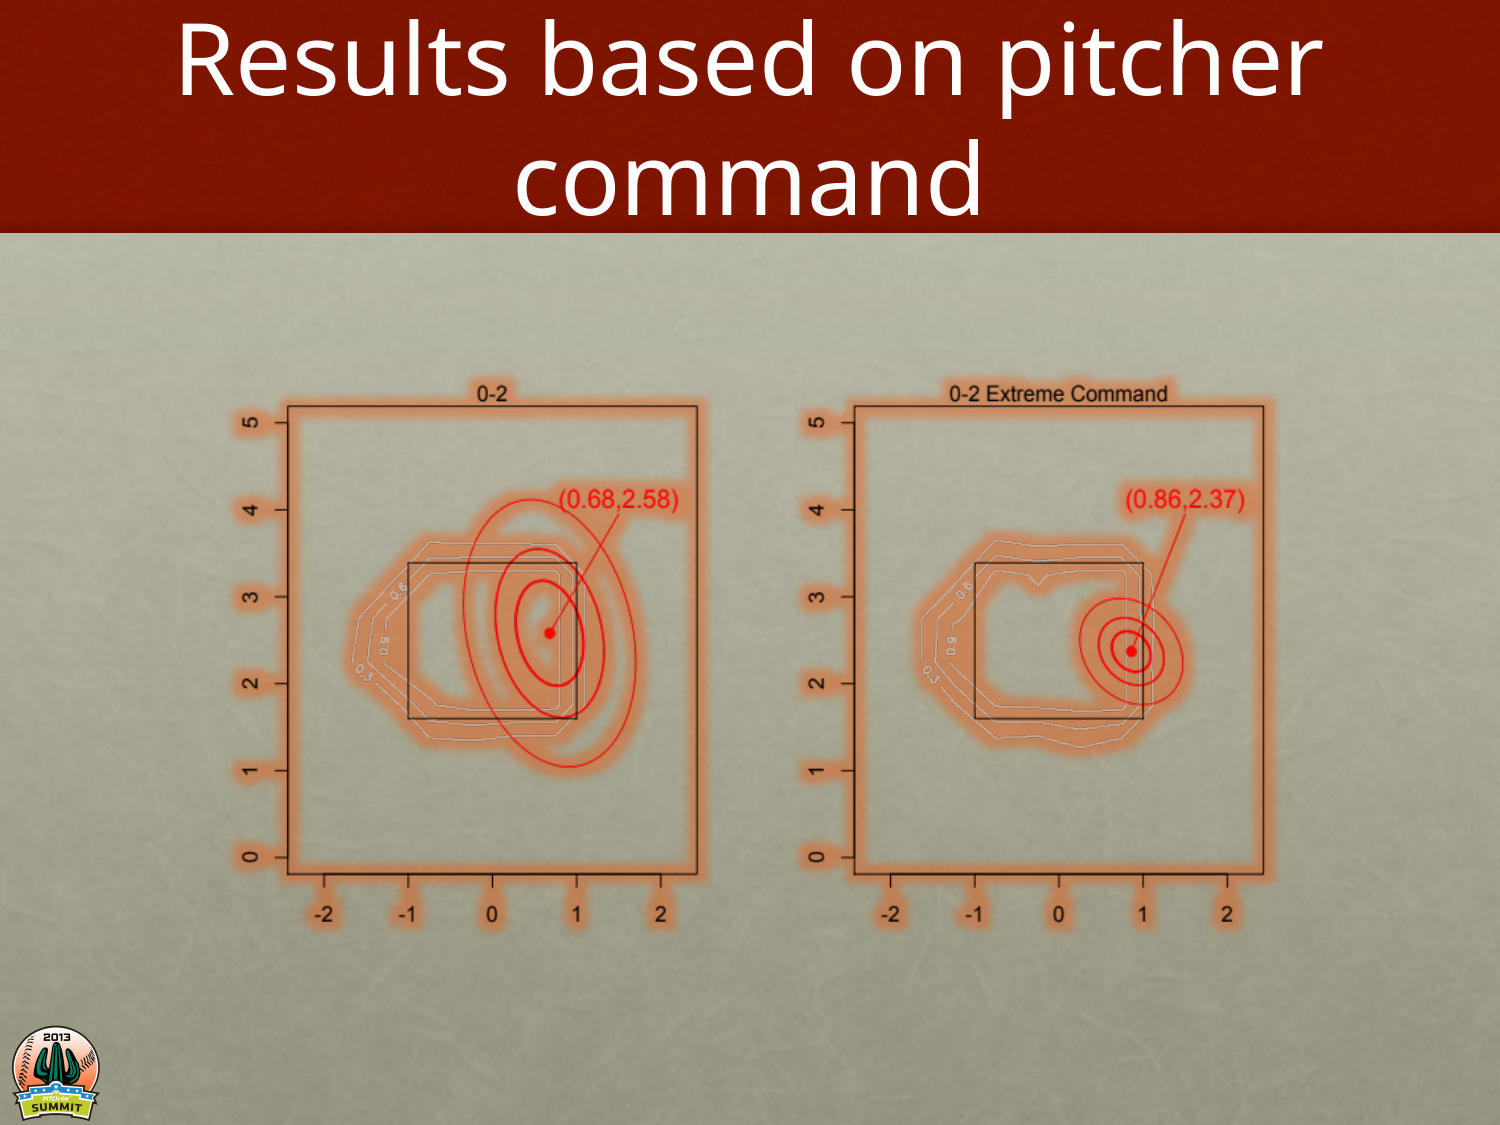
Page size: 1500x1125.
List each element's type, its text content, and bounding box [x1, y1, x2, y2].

title Results based on pitcher command [127, 10, 1372, 221]
picture [0, 214, 1500, 1125]
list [127, 299, 1373, 1006]
